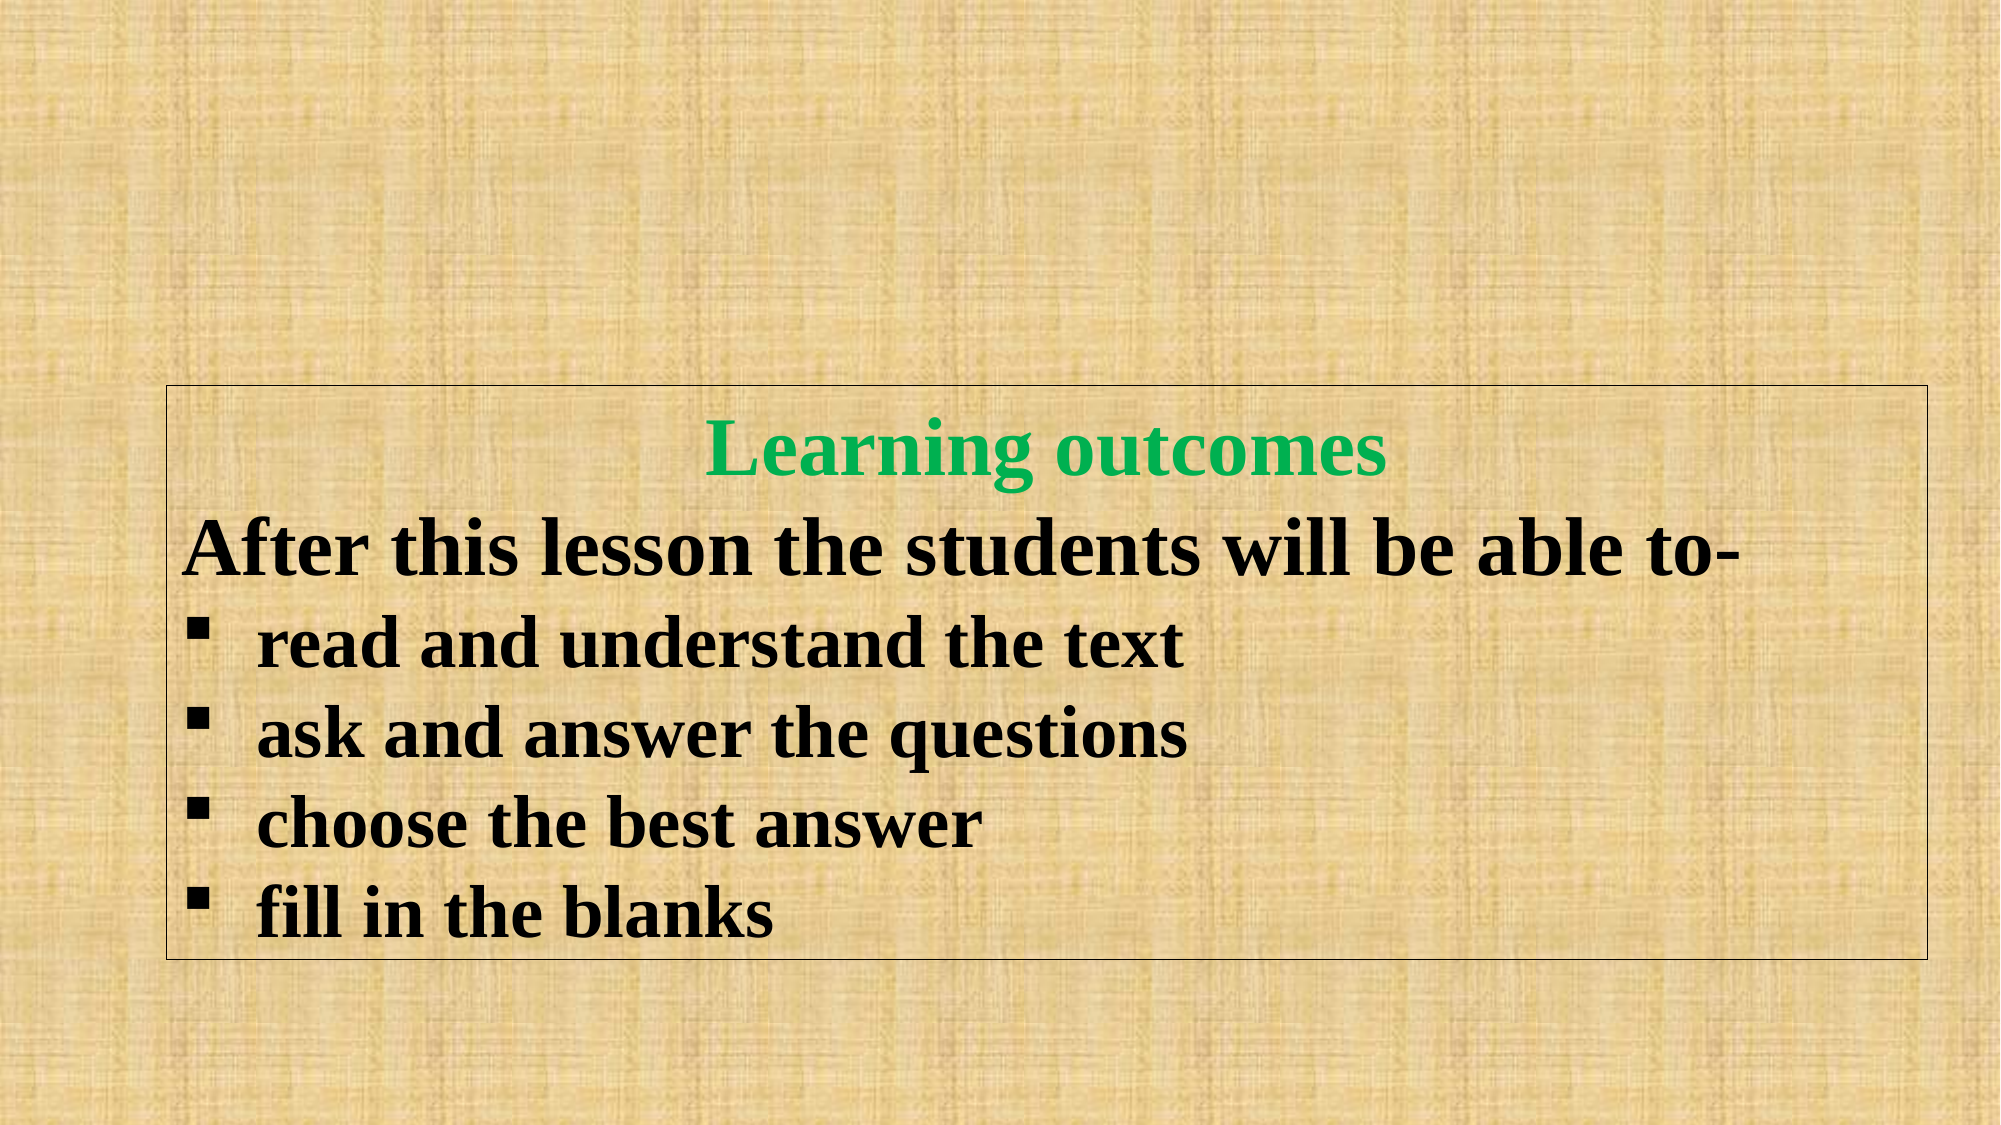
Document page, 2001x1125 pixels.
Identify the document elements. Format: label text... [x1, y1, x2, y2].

text_box Learning outcomes After this lesson the students will be able to- read and understand the text ask and answer the questions choose the best answer fill in the blanks [166, 385, 1928, 960]
picture [0, 0, 2001, 1125]
